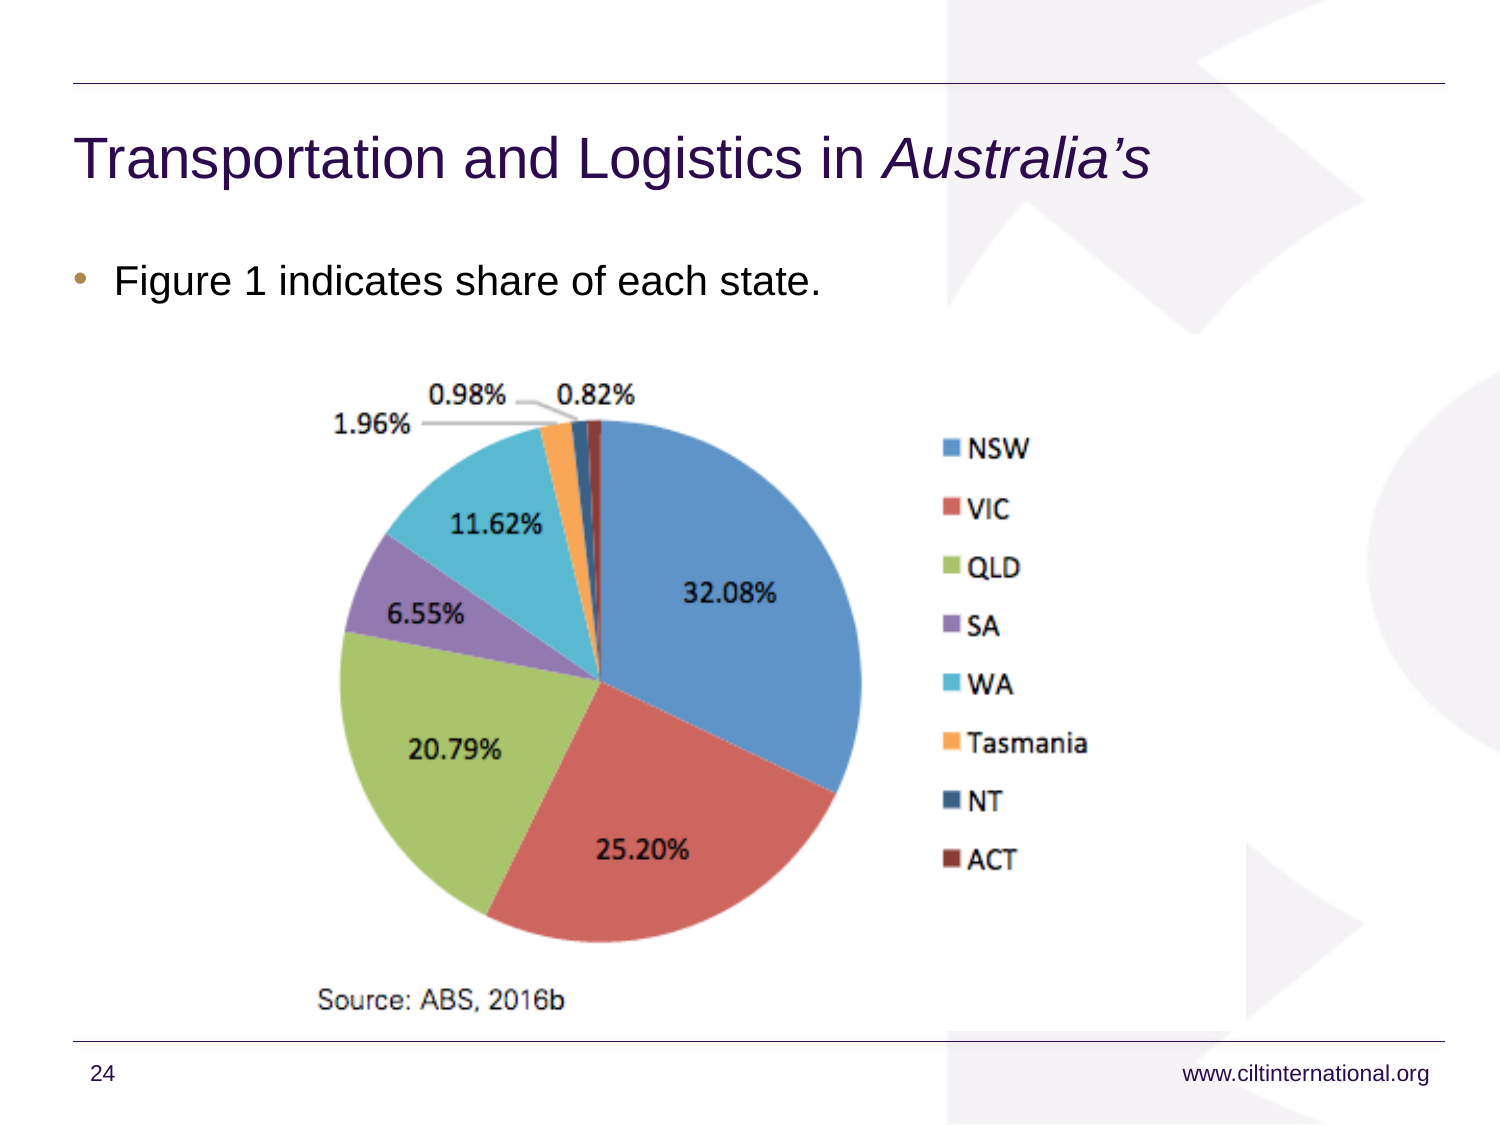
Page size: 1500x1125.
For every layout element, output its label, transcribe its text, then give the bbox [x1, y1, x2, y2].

slide_number 24 [75, 1042, 425, 1103]
footer www.ciltinternational.org [970, 1042, 1445, 1103]
picture [240, 0, 1500, 1125]
list Figure 1 indicates share of each state. [58, 245, 1429, 1019]
title Transportation and Logistics in Australia’s [58, 112, 1429, 245]
